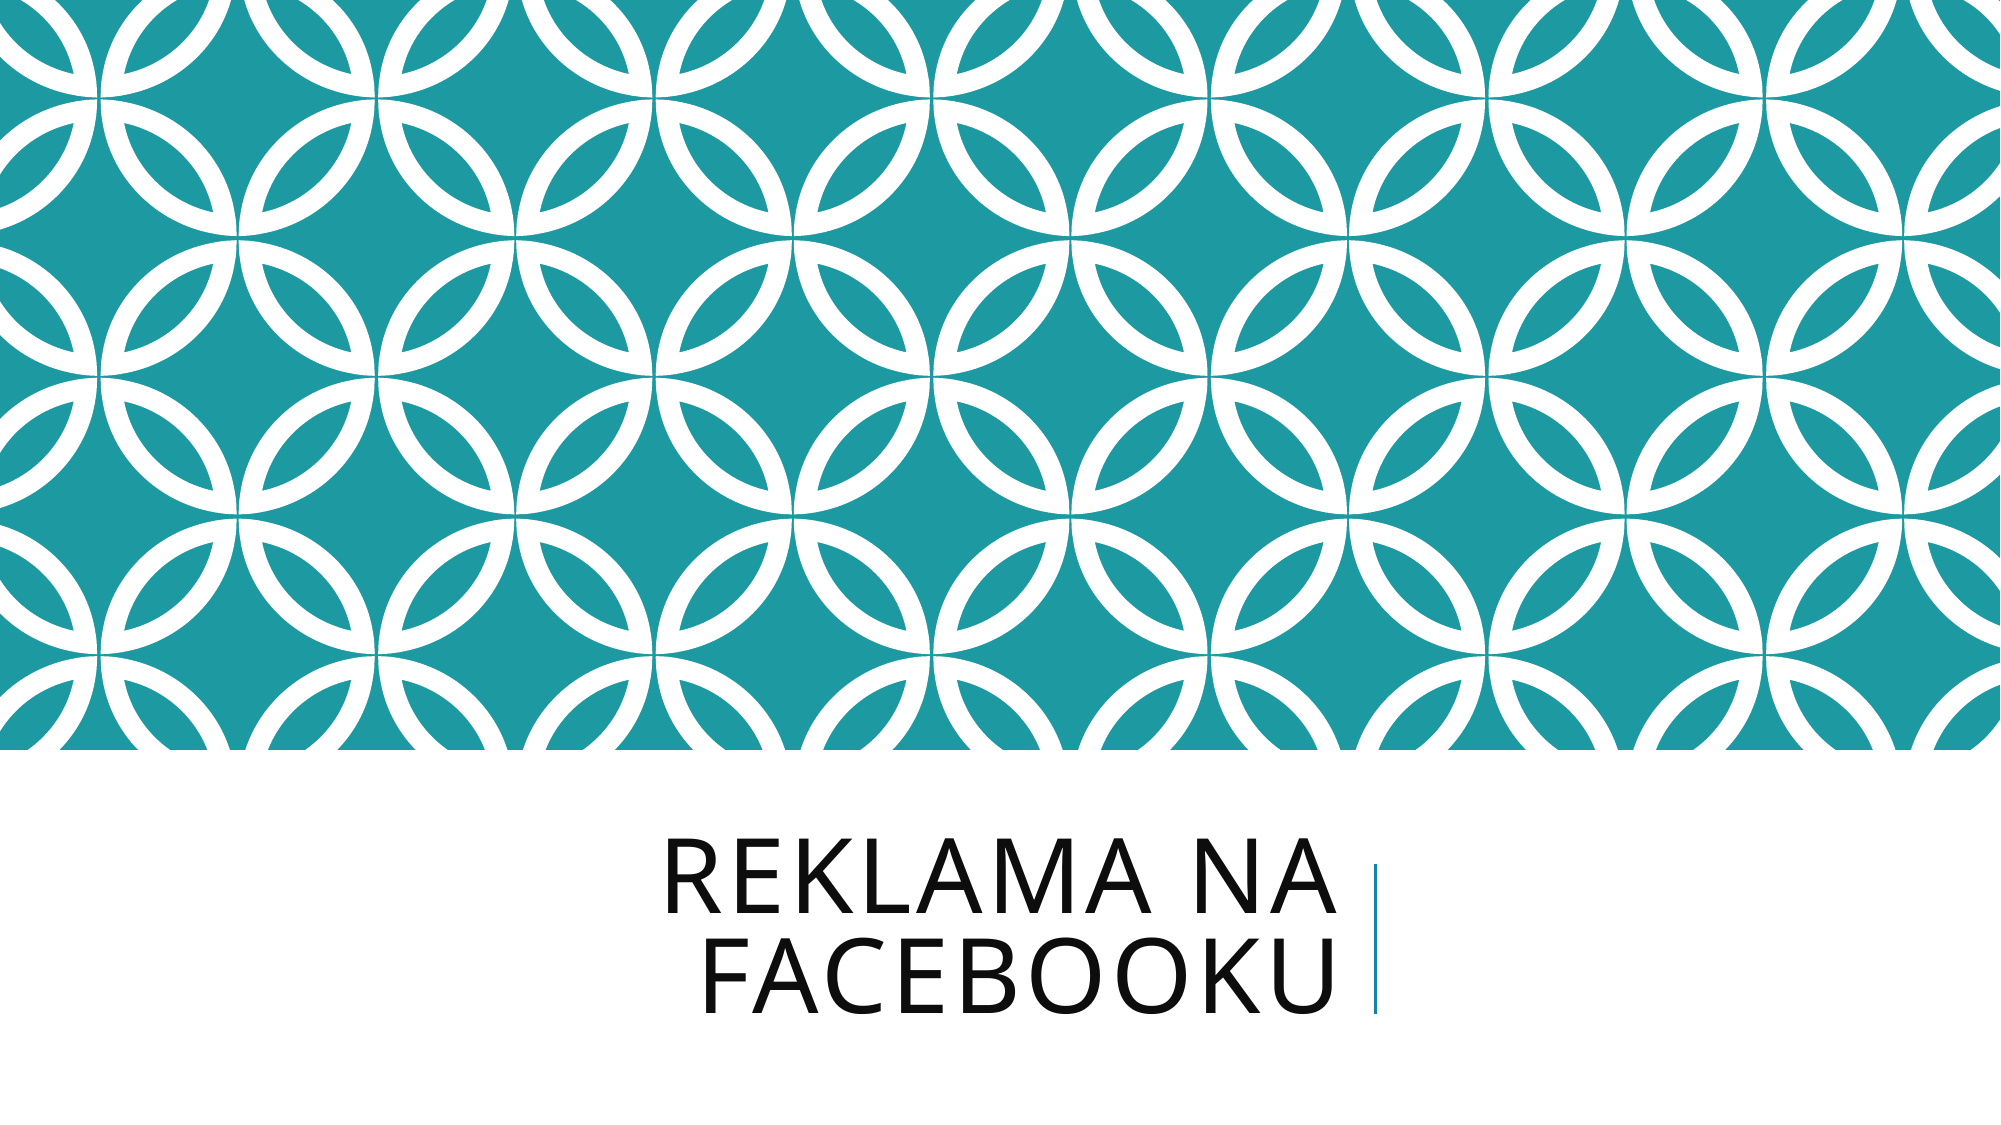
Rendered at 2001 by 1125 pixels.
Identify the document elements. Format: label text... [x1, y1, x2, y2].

title Reklama na Facebooku [74, 813, 1351, 1055]
